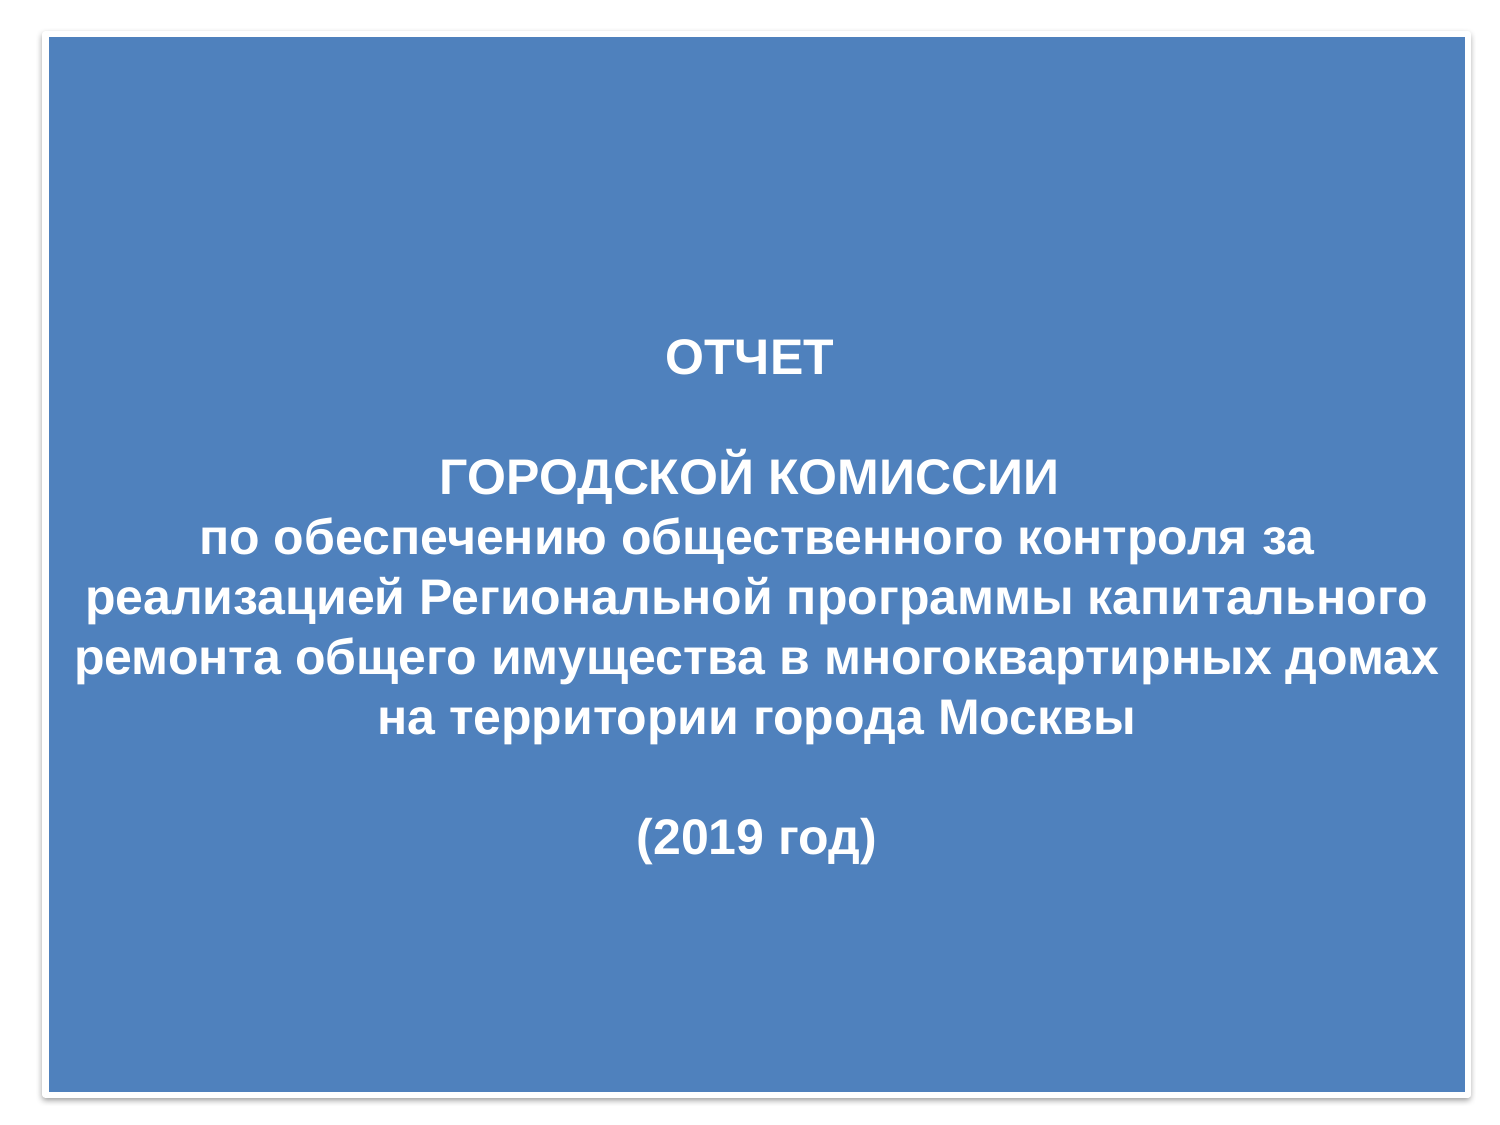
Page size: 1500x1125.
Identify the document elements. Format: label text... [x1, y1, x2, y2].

title ОТЧЕТ ГОРОДСКОЙ КОМИССИИ по обеспечению общественного контроля за реализацией Региональной программы капитального ремонта общего имущества в многоквартирных домах на территории города Москвы (2019 год) [42, 31, 1471, 1098]
